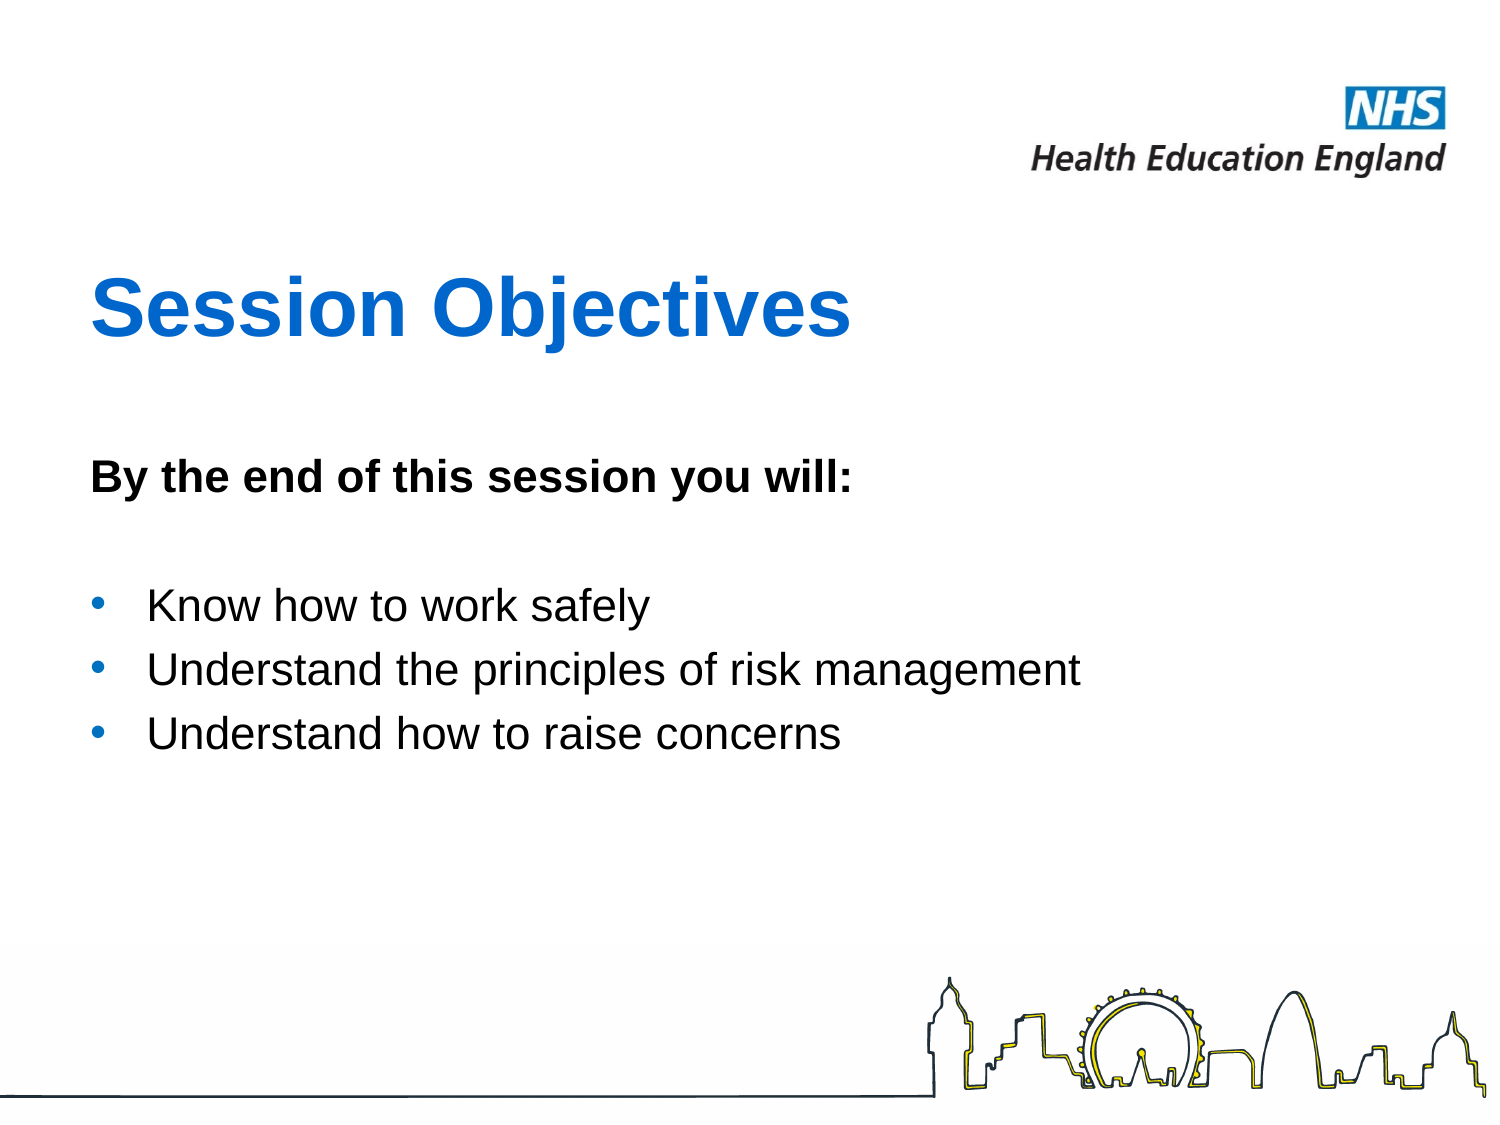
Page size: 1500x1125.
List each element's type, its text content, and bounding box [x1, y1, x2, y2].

picture [0, 945, 1500, 1125]
list By the end of this session you will: Know how to work safely Understand the principles of risk management Understand how to raise concerns [75, 439, 1425, 858]
title Session Objectives [75, 209, 1425, 398]
picture [336, 26, 1500, 209]
